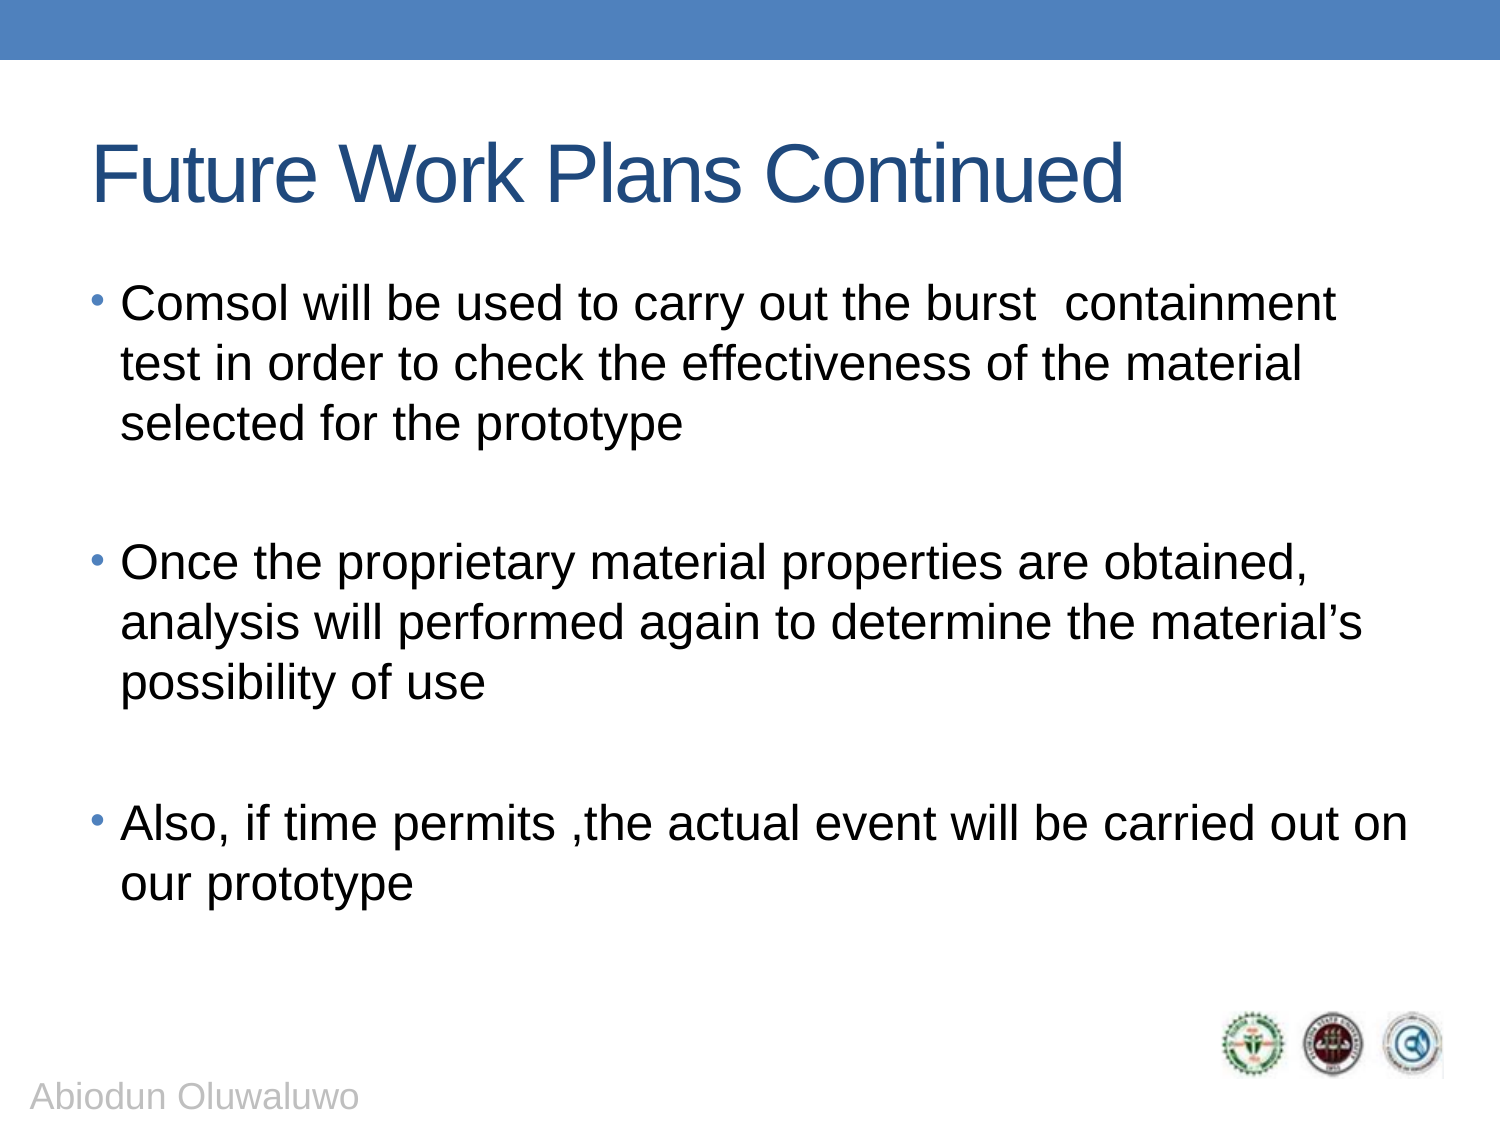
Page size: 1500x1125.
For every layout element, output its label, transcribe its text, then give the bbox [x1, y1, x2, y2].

text_box Abiodun Oluwaluwo [14, 1064, 375, 1125]
title Future Work Plans Continued [75, 87, 1425, 250]
picture [1212, 1010, 1444, 1079]
list Comsol will be used to carry out the burst containment test in order to check the effectiveness of the material selected for the prototype Once the proprietary material properties are obtained, analysis will performed again to determine the material’s possibility of use Also, if time permits ,the actual event will be carried out on our prototype [75, 262, 1425, 1063]
